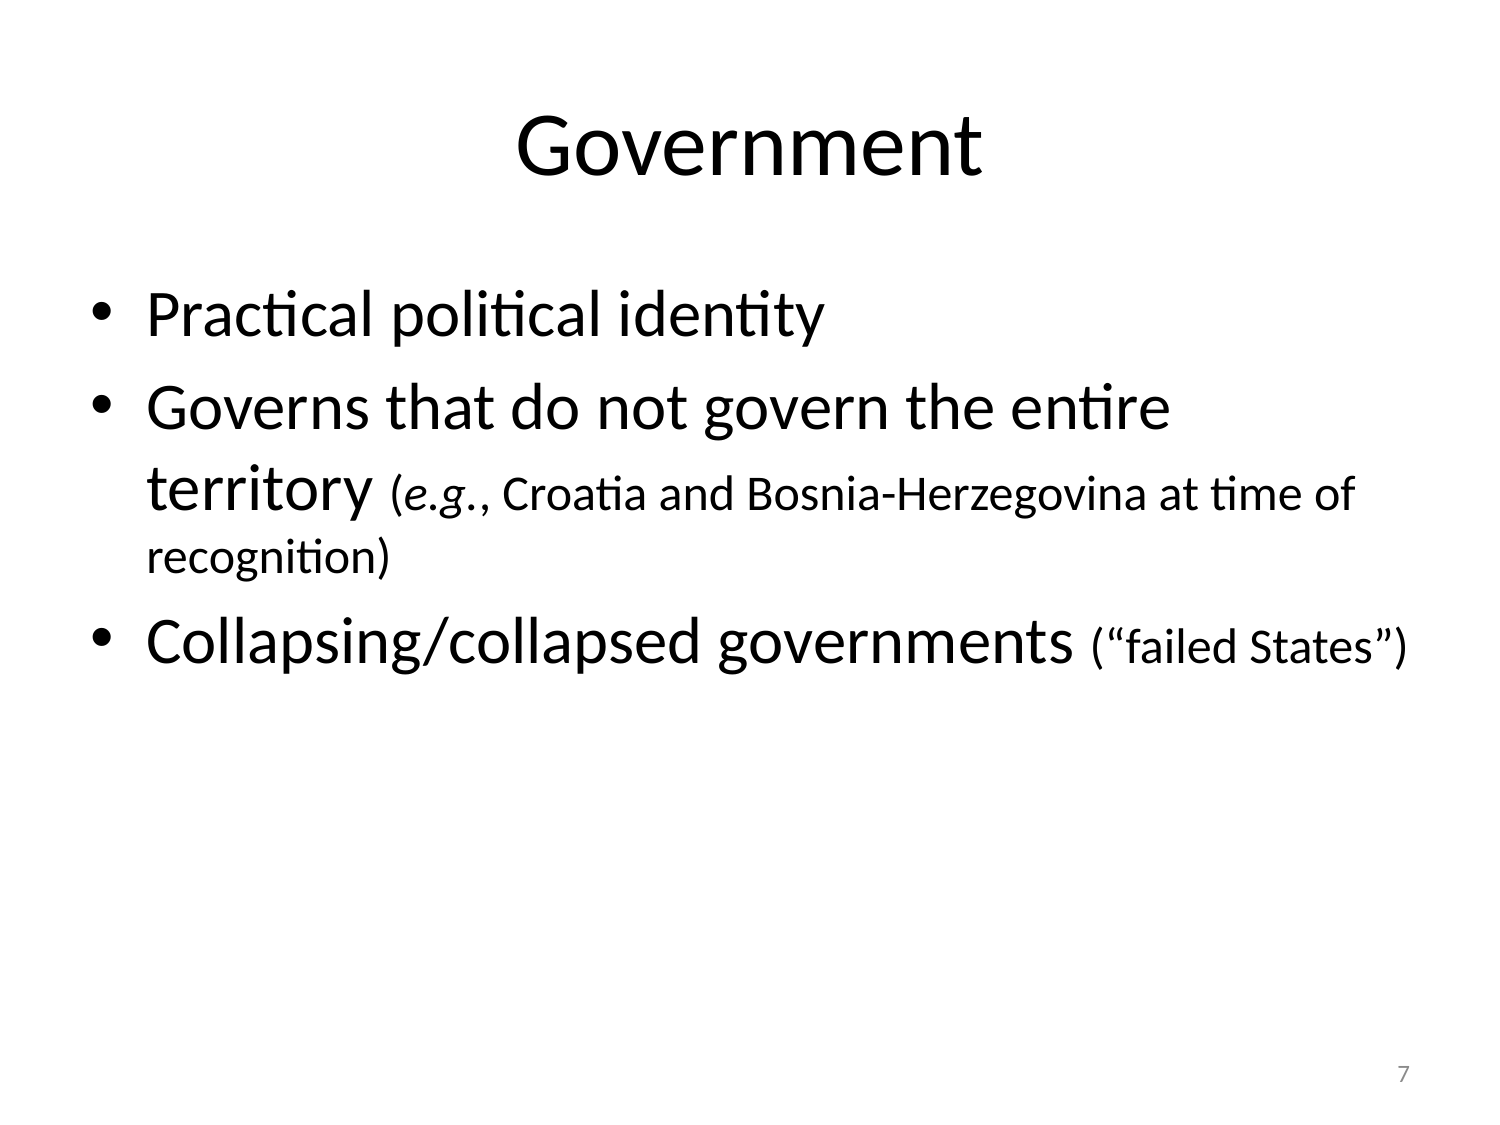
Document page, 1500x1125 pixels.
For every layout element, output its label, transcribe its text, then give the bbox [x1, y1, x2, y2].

slide_number 7 [1074, 1042, 1425, 1103]
title Government [74, 44, 1426, 233]
list Practical political identity Governs that do not govern the entire territory (e.g., Croatia and Bosnia-Herzegovina at time of recognition) Collapsing/collapsed governments (“failed States”) [74, 262, 1426, 1006]
